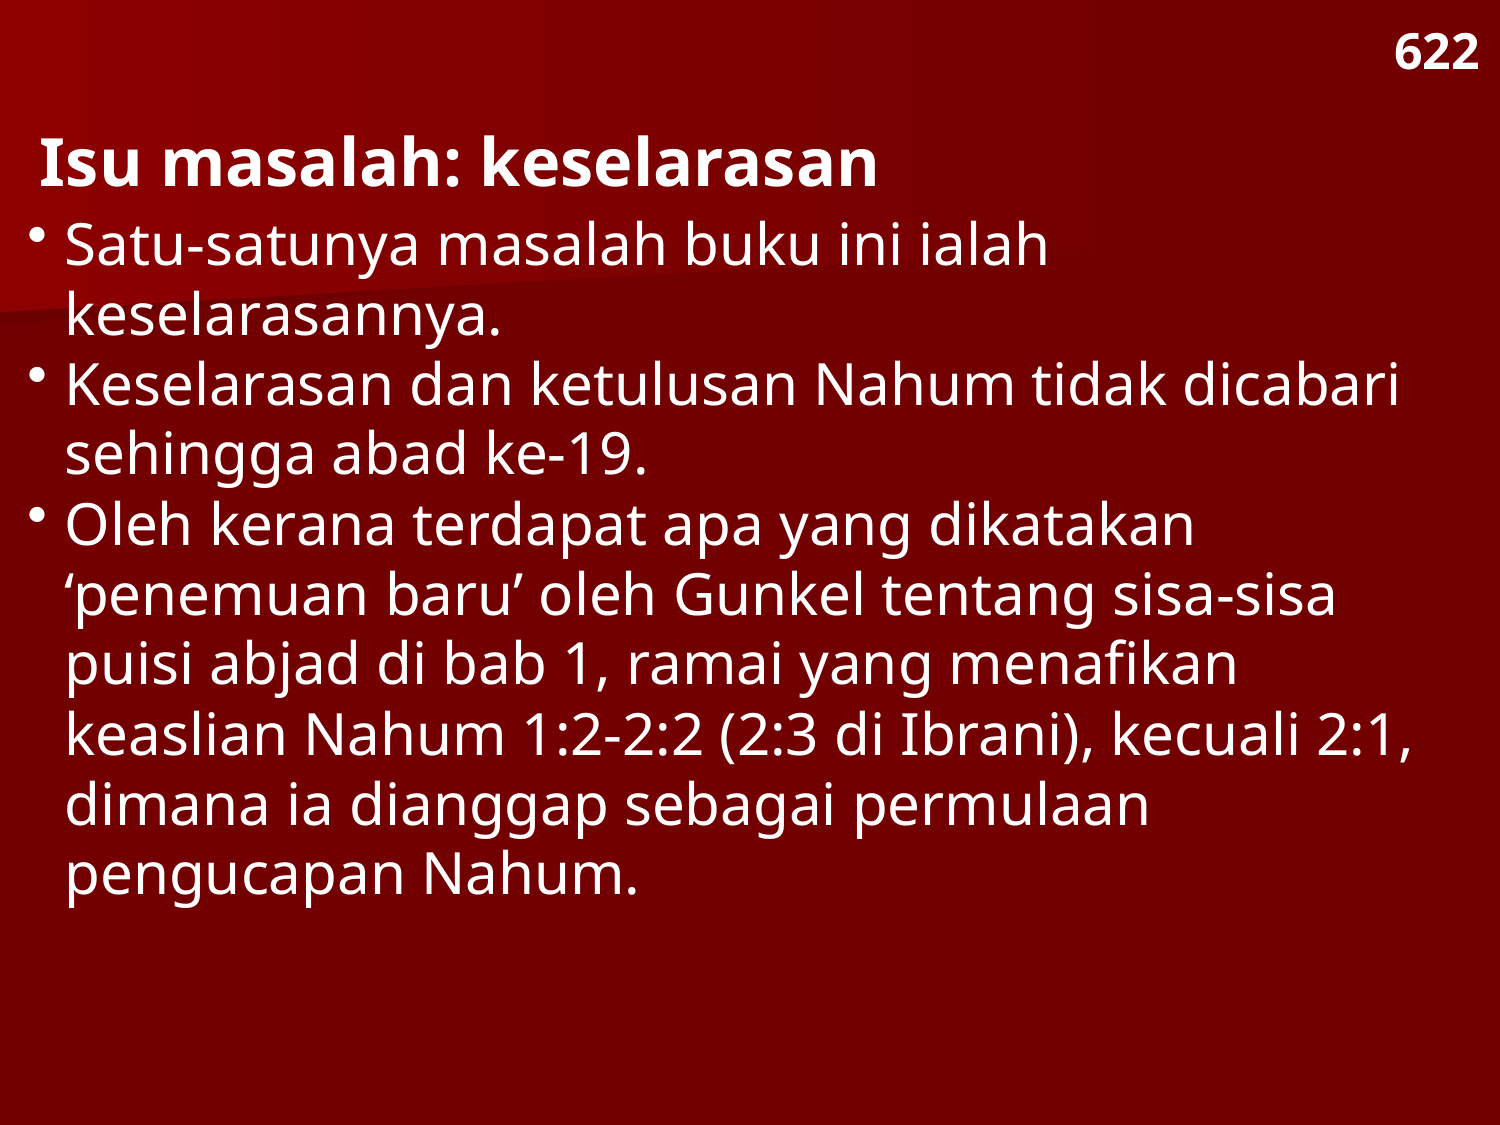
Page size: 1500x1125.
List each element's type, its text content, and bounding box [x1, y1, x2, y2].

text_box Satu-satunya masalah buku ini ialah keselarasannya. Keselarasan dan ketulusan Nahum tidak dicabari sehingga abad ke-19. Oleh kerana terdapat apa yang dikatakan ‘penemuan baru’ oleh Gunkel tentang sisa-sisa puisi abjad di bab 1, ramai yang menafikan keaslian Nahum 1:2-2:2 (2:3 di Ibrani), kecuali 2:1, dimana ia dianggap sebagai permulaan pengucapan Nahum. [12, 199, 1475, 914]
title Isu masalah: keselarasan [24, 119, 997, 201]
text_box 622 [1379, 12, 1495, 88]
